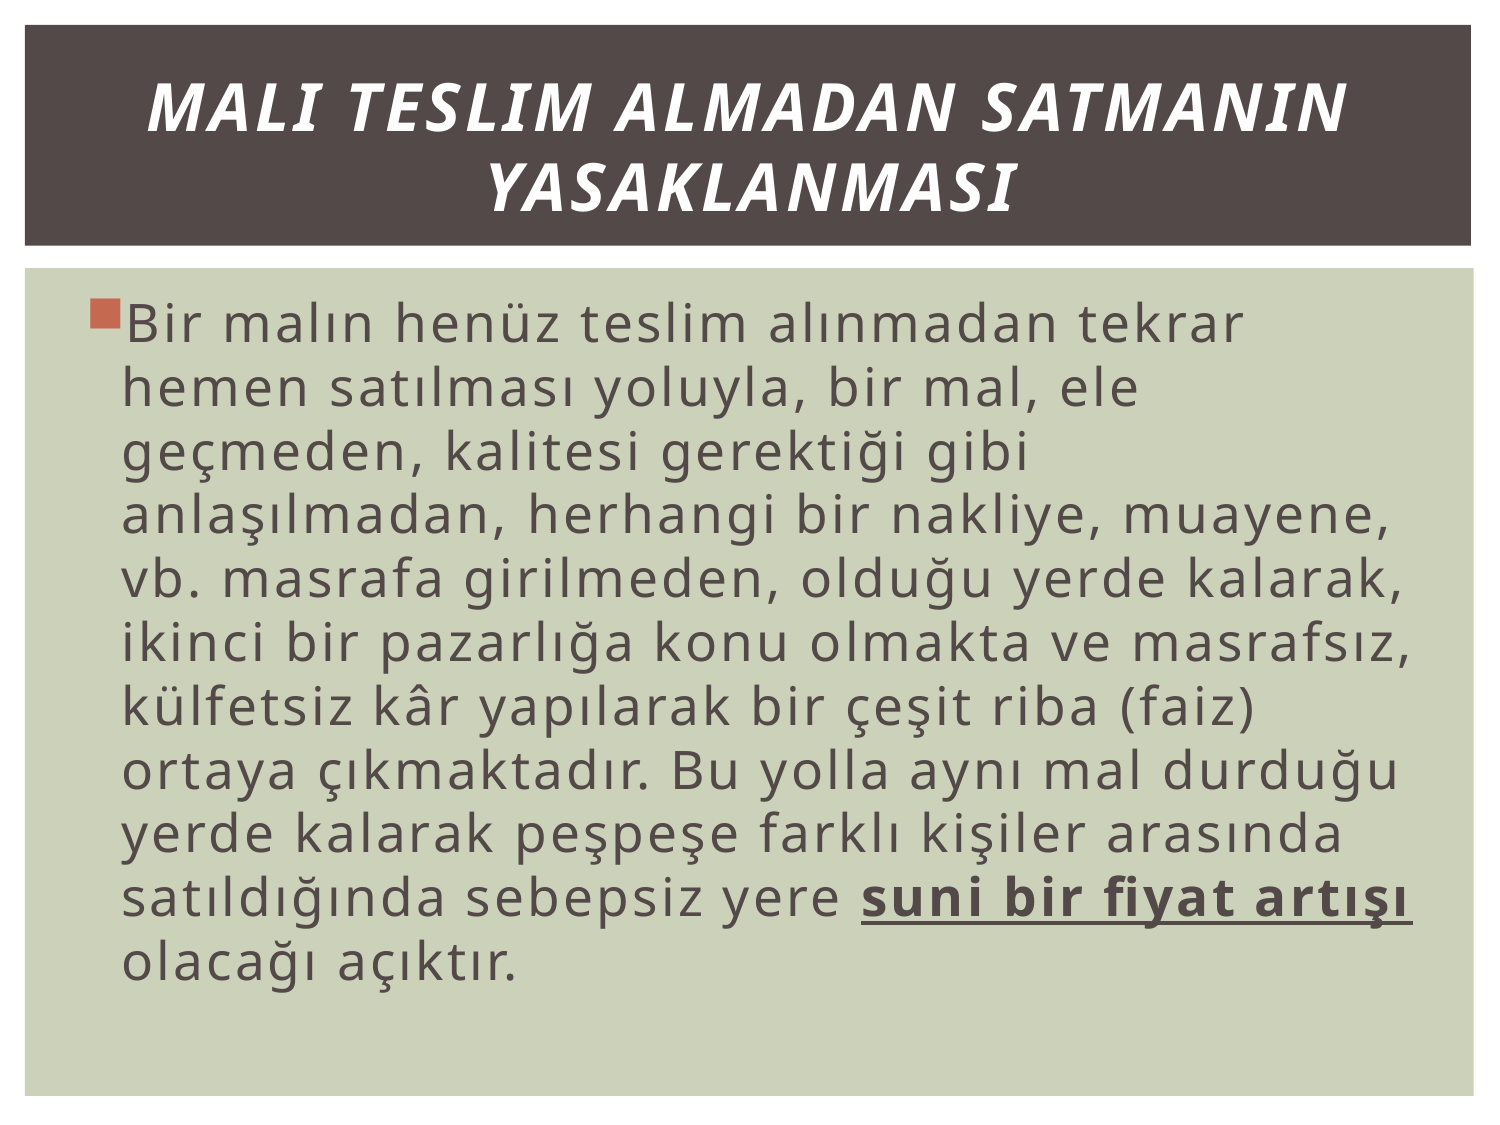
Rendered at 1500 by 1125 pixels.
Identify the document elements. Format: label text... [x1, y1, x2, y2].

title Malı Teslim Almadan Satmanın Yasaklanması [62, 58, 1438, 232]
list Bir malın henüz teslim alınmadan tekrar hemen satılması yoluyla, bir mal, ele geçmeden, kalitesi gerektiği gibi anlaşılmadan, herhangi bir nakliye, muayene, vb. masrafa girilmeden, olduğu yerde kalarak, ikinci bir pazarlığa konu olmakta ve masrafsız, külfetsiz kâr yapılarak bir çeşit riba (faiz) ortaya çıkmaktadır. Bu yolla aynı mal durduğu yerde kalarak peşpeşe farklı kişiler arasında satıldığında sebepsiz yere suni bir fiyat artışı olacağı açıktır. [62, 281, 1442, 1005]
